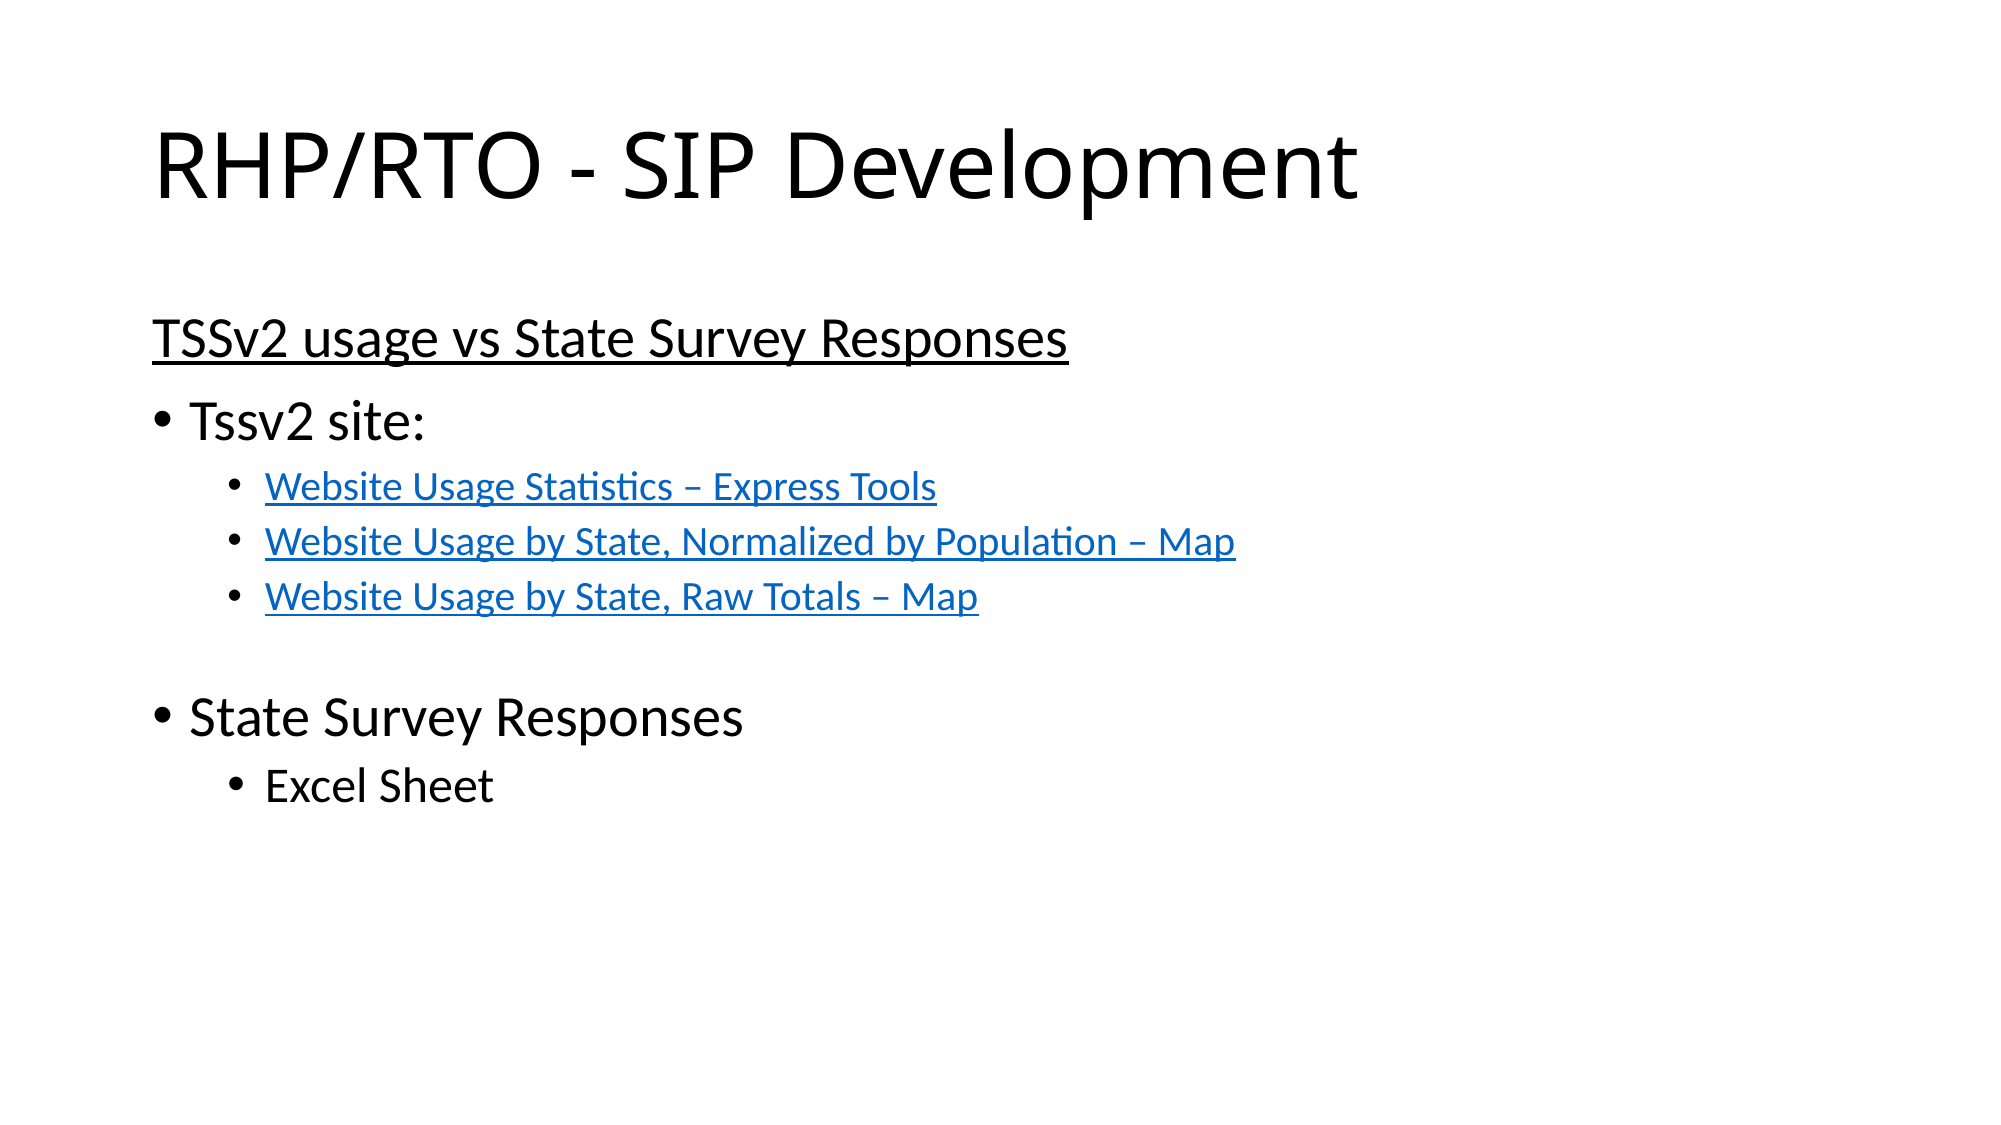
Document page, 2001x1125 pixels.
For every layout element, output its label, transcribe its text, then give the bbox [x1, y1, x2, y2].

list TSSv2 usage vs State Survey Responses Tssv2 site: Website Usage Statistics – Express Tools Website Usage by State, Normalized by Population – Map Website Usage by State, Raw Totals – Map State Survey Responses Excel Sheet [137, 299, 1863, 1014]
title RHP/RTO - SIP Development [137, 59, 1863, 278]
